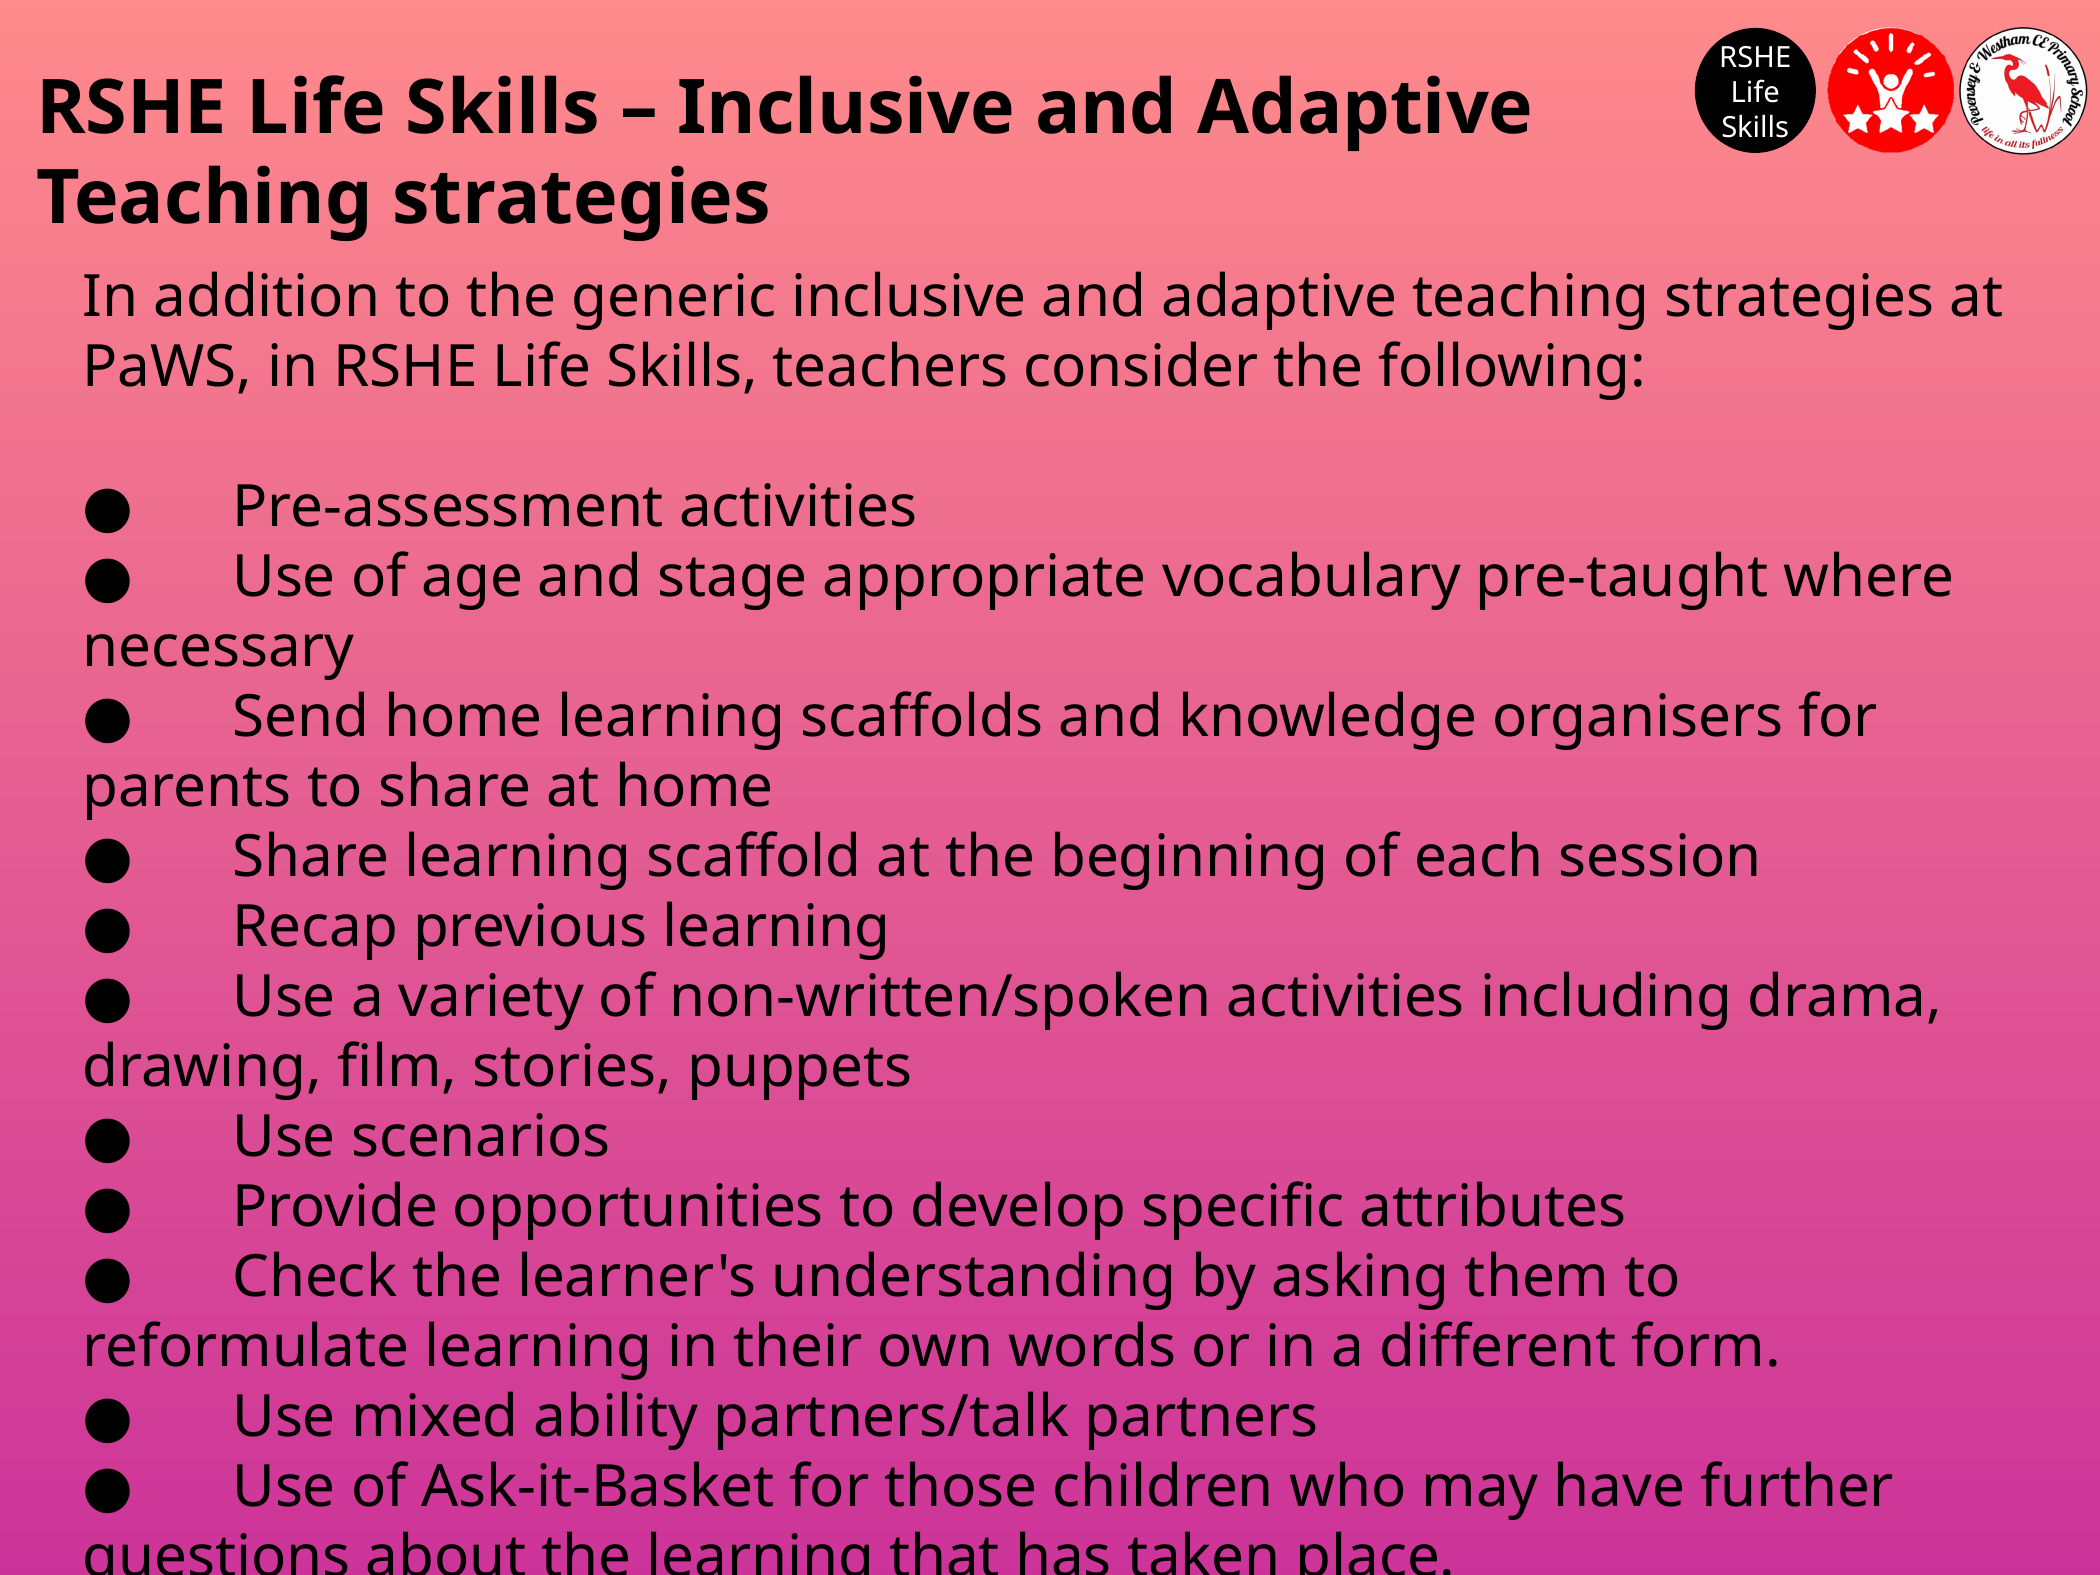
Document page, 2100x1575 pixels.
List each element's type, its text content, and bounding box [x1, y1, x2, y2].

text_box RSHE Life Skills [1694, 27, 1816, 153]
picture [1958, 27, 2089, 157]
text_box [1825, 25, 1956, 154]
text_box RSHE Life Skills – Inclusive and Adaptive Teaching strategies [20, 74, 1605, 222]
text_box In addition to the generic inclusive and adaptive teaching strategies at PaWS, in RSHE Life Skills, teachers consider the following: ● Pre-assessment activities ● Use of age and stage appropriate vocabulary pre-taught where necessary ● Send home learning scaffolds and knowledge organisers for parents to share at home ● Share learning scaffold at the beginning of each session ● Recap previous learning ● Use a variety of non-written/spoken activities including drama, drawing, film, stories, puppets ● Use scenarios ● Provide opportunities to develop specific attributes ● Check the learner's understanding by asking them to reformulate learning in their own words or in a different form. ● Use mixed ability partners/talk partners ● Use of Ask-it-Basket for those children who may have further questions about the learning that has taken place. ● Ensure all children are in attendance for specific learning such as naming body parts. [67, 250, 2024, 1575]
